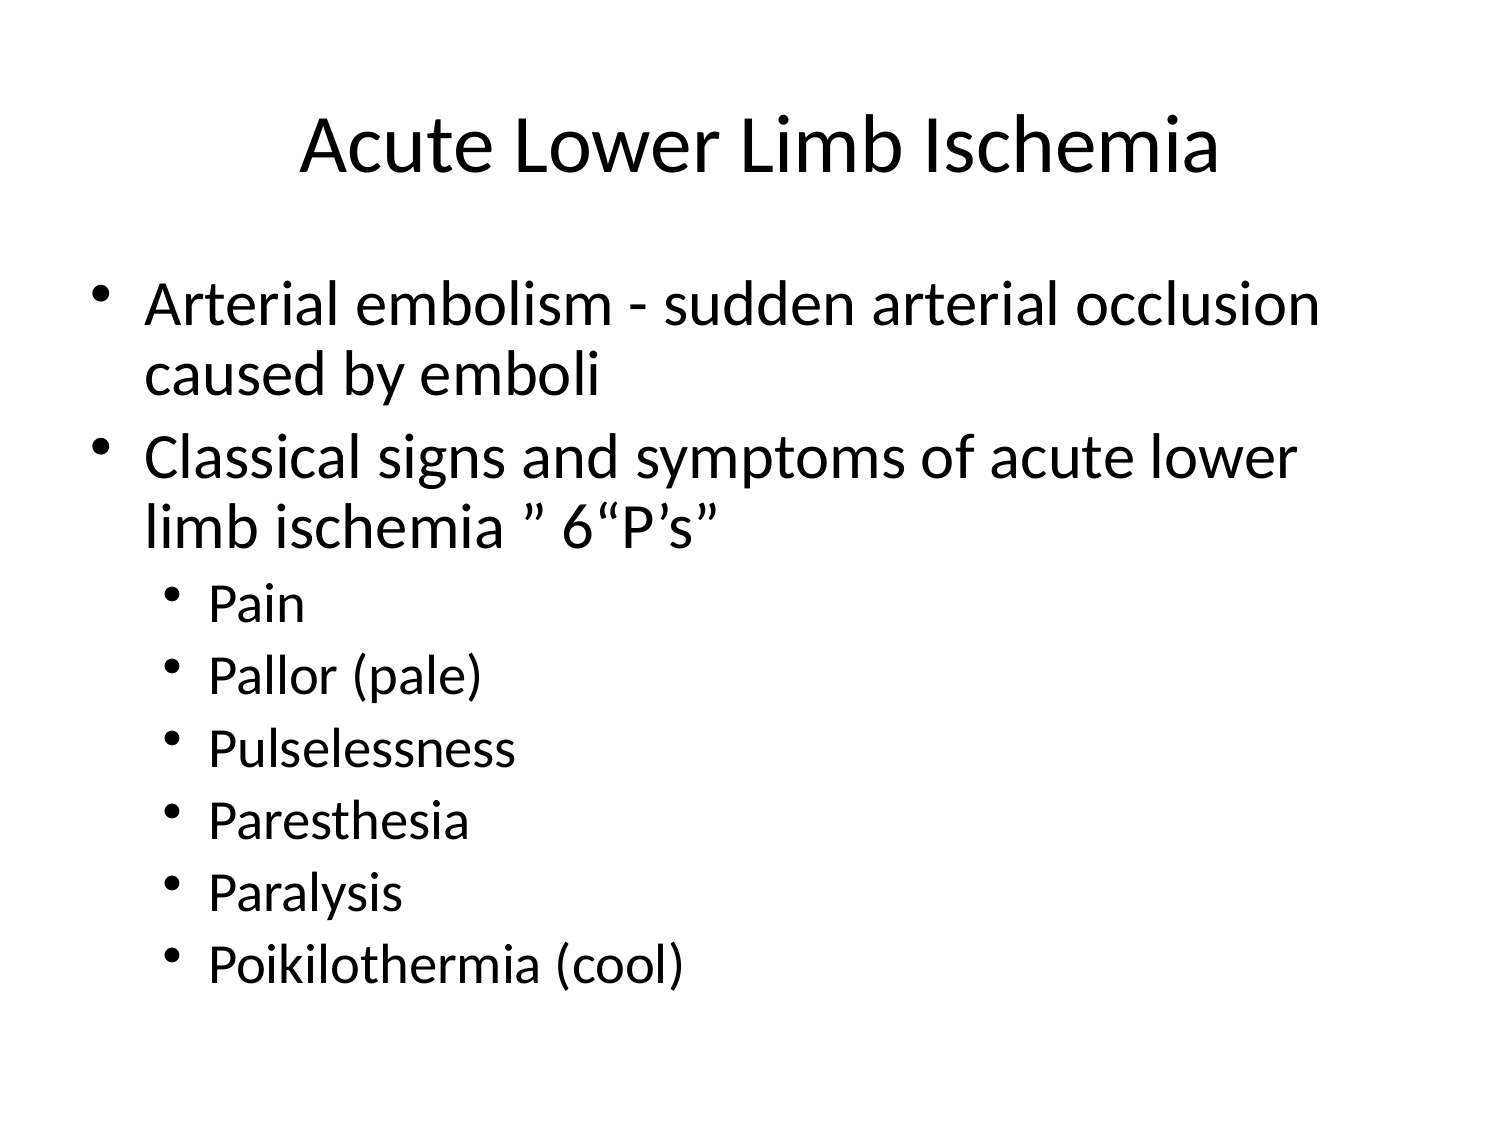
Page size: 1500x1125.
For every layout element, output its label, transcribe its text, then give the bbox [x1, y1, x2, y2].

list Arterial embolism - sudden arterial occlusion caused by emboli Classical signs and symptoms of acute lower limb ischemia ” 6“P’s” Pain Pallor (pale) Pulselessness Paresthesia Paralysis Poikilothermia (cool) [75, 262, 1425, 1005]
title Acute Lower Limb Ischemia [75, 45, 1425, 233]
